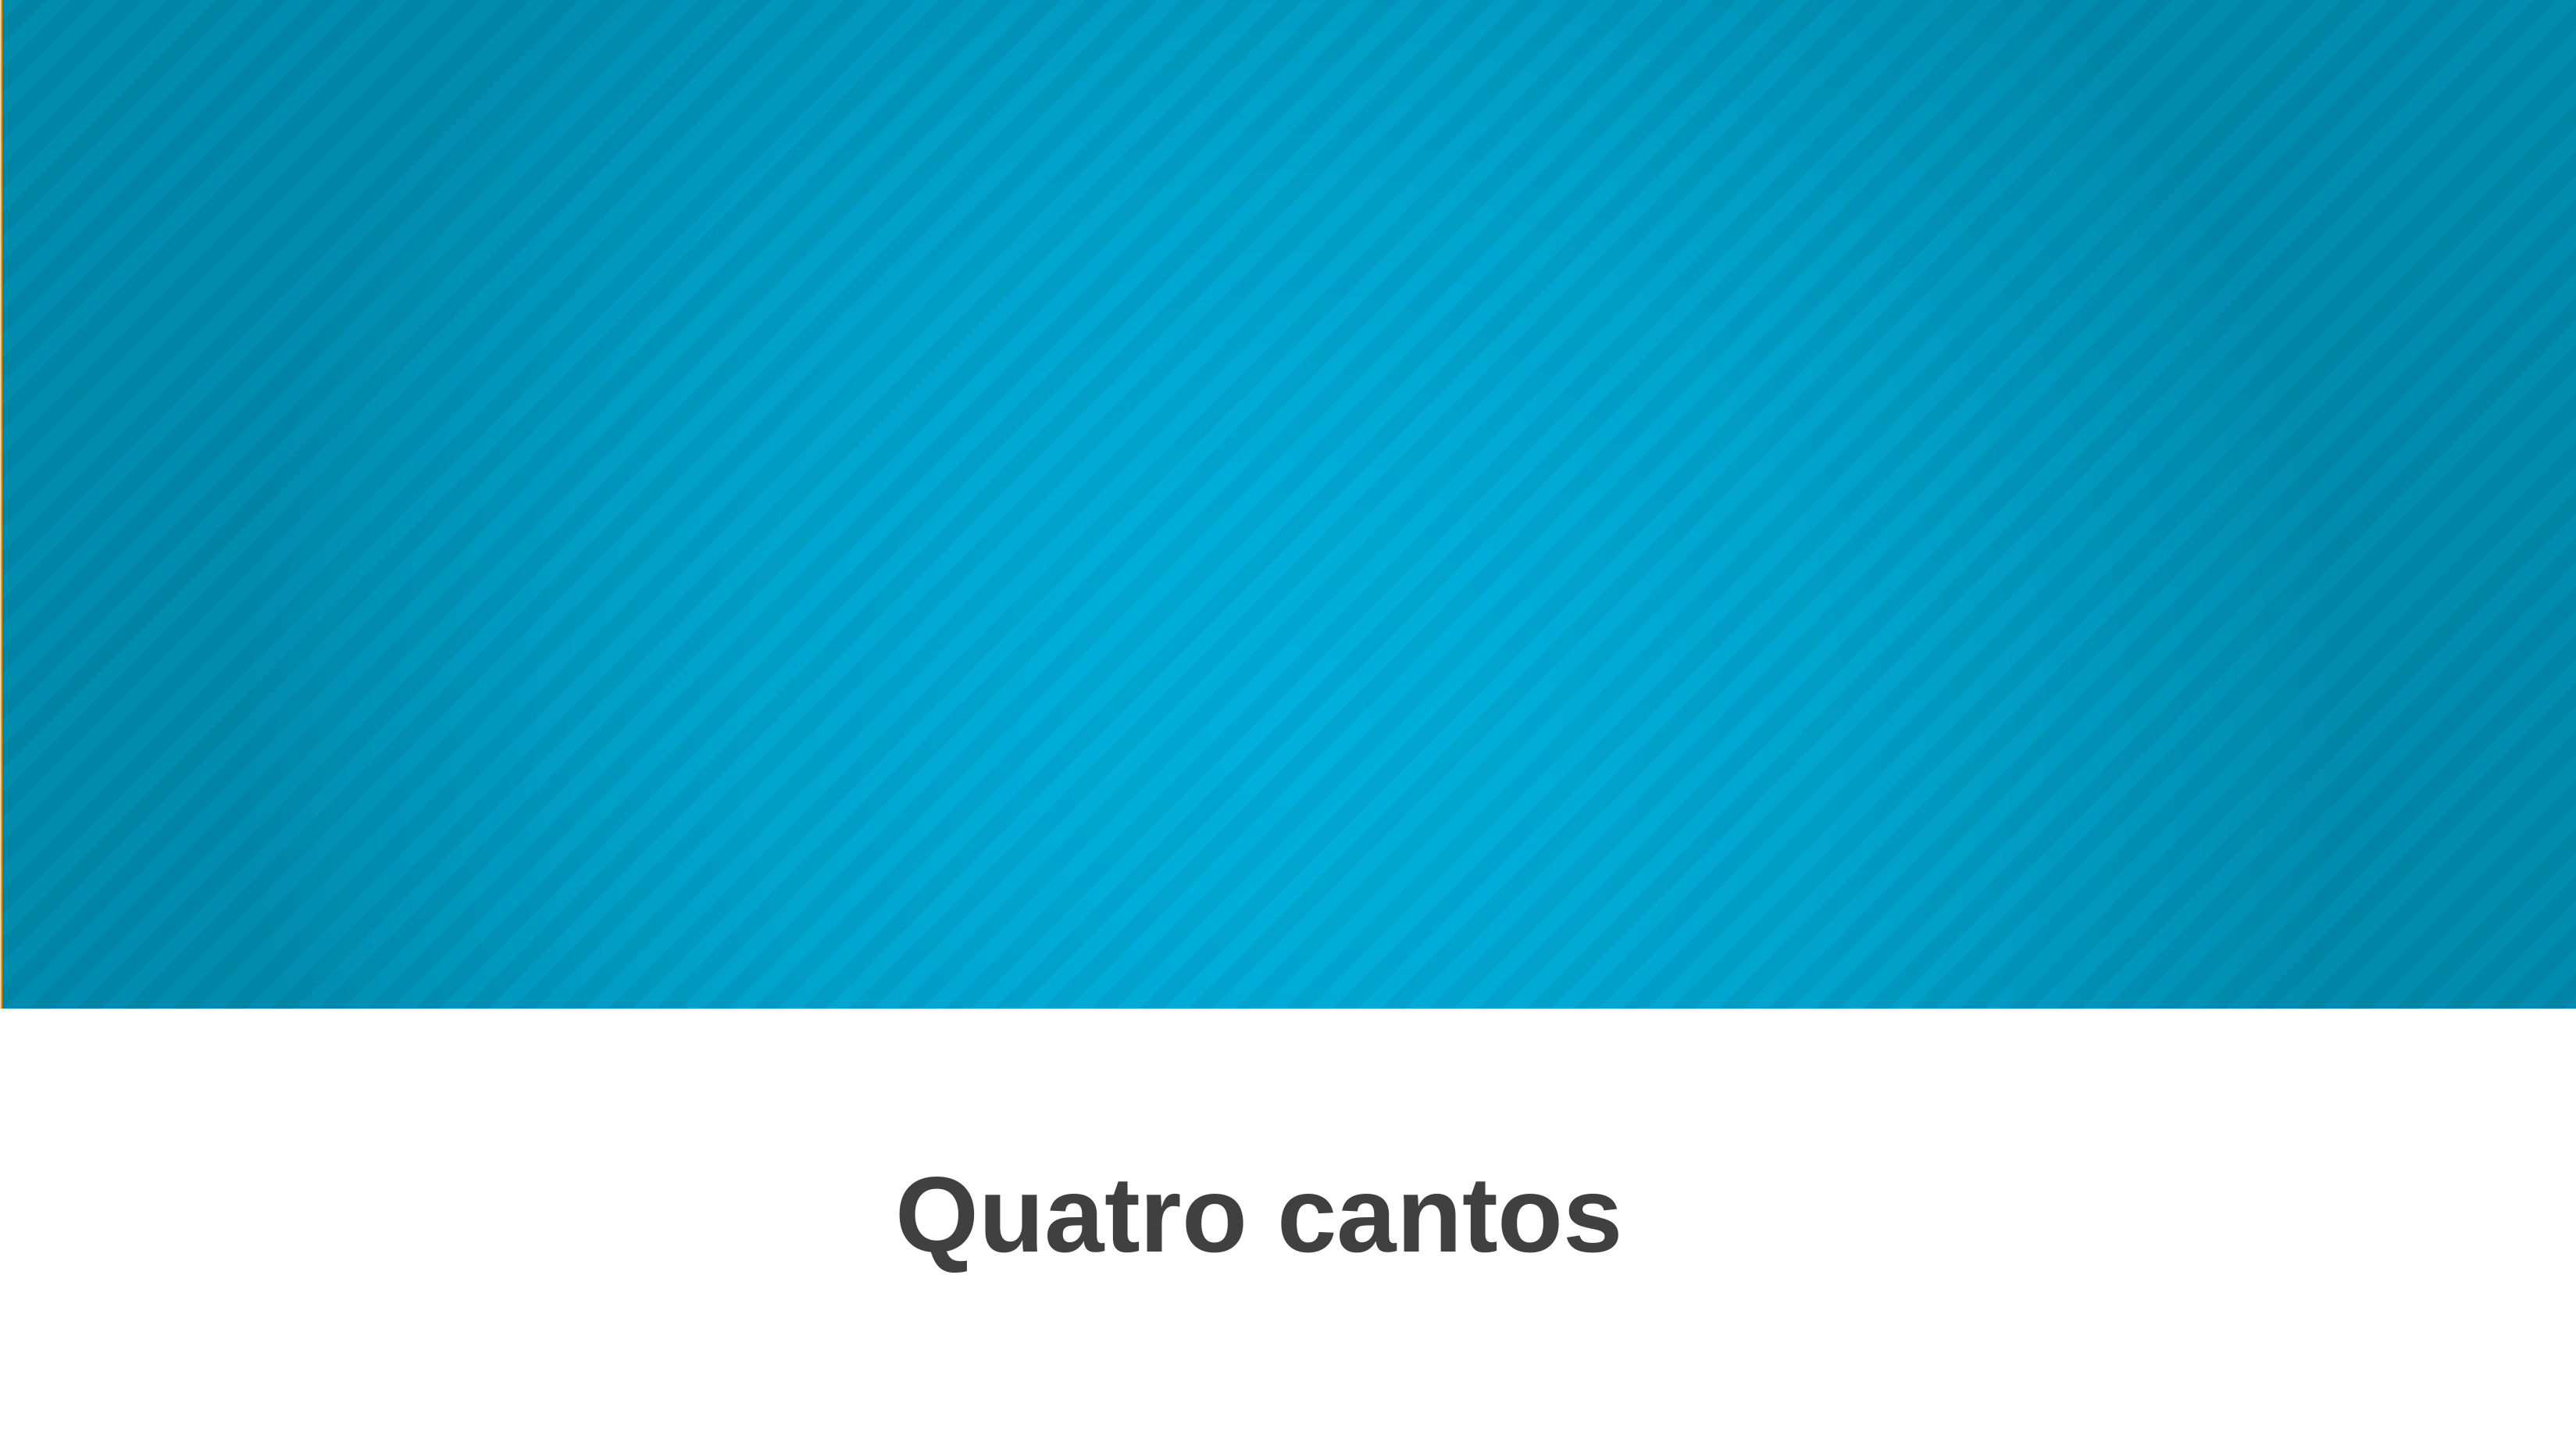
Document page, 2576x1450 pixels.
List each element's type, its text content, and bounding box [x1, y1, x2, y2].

title Quatro cantos [165, 1145, 2355, 1275]
